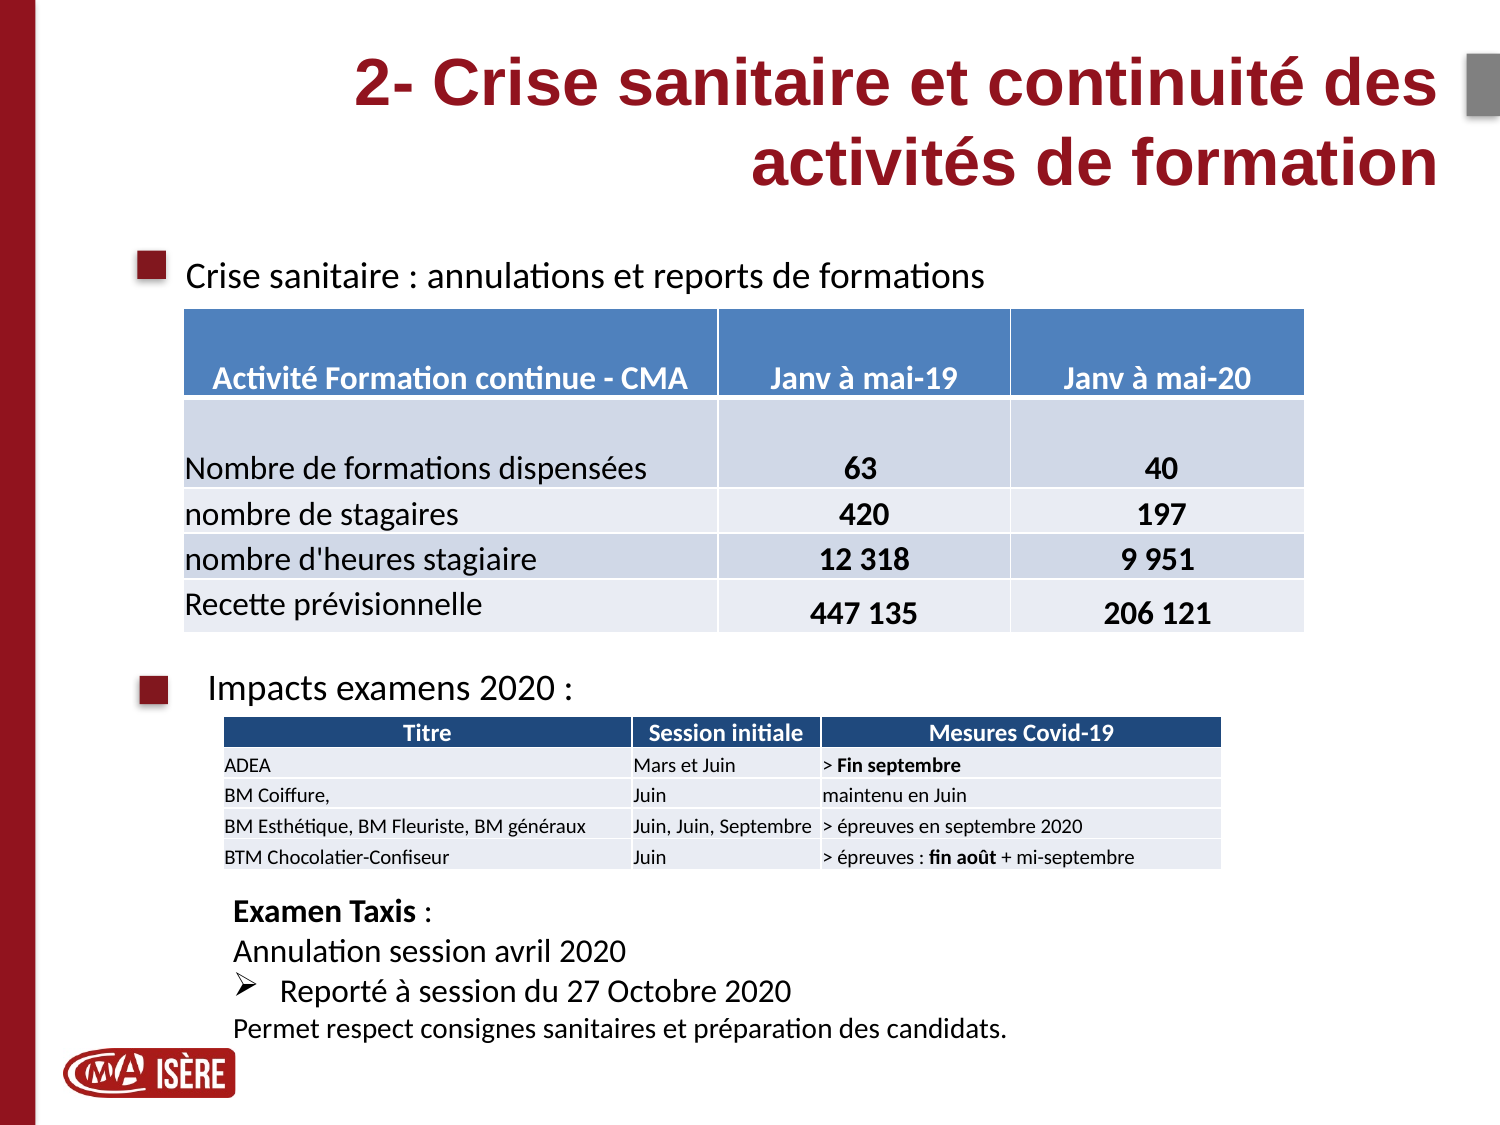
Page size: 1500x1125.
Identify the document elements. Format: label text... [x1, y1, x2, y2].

picture [63, 1048, 236, 1098]
table_cell 63 [719, 400, 1010, 487]
table_header Janv à mai-20 [1011, 309, 1304, 395]
text_box [139, 675, 169, 705]
table_cell maintenu en Juin [822, 779, 1221, 807]
table_header Mesures Covid-19 [822, 717, 1221, 747]
table_header Janv à mai-19 [719, 309, 1010, 395]
table_cell Juin [633, 779, 820, 807]
text_box Crise sanitaire : annulations et reports de formations [171, 243, 1317, 304]
table_cell > Fin septembre [822, 748, 1221, 777]
table_cell > épreuves : fin août + mi-septembre [822, 839, 1221, 869]
table_cell 197 [1011, 489, 1304, 532]
table_cell > épreuves en septembre 2020 [822, 809, 1221, 838]
table_cell ADEA [224, 748, 631, 777]
text_box [137, 250, 167, 280]
table_cell Juin [633, 839, 820, 869]
table_cell Nombre de formations dispensées [184, 400, 717, 487]
table_cell BM Coiffure, [224, 779, 631, 807]
table_cell 12 318 [719, 534, 1010, 578]
table_cell 206 121 [1011, 580, 1304, 632]
table_cell nombre de stagaires [184, 489, 717, 532]
table_cell Juin, Juin, Septembre [633, 809, 820, 838]
table_cell BM Esthétique, BM Fleuriste, BM généraux [224, 809, 631, 838]
text_box Impacts examens 2020 : [192, 655, 1339, 716]
table_cell BTM Chocolatier-Confiseur [224, 839, 631, 869]
table_cell 447 135 [719, 580, 1010, 632]
table_header Session initiale [633, 717, 820, 747]
table_header Titre [224, 717, 631, 747]
text_box Examen Taxis : Annulation session avril 2020 Reporté à session du 27 Octobre 2020 Permet respect consignes sanitaires et préparation des candidats. [218, 881, 1365, 1052]
table_cell 40 [1011, 400, 1304, 487]
table_cell 420 [719, 489, 1010, 532]
table_cell Recette prévisionnelle [184, 580, 717, 632]
table_cell 9 951 [1011, 534, 1304, 578]
text_box 2- Crise sanitaire et continuité des activités de formation [76, 31, 1455, 207]
table_header Activité Formation continue - CMA [184, 309, 717, 395]
text_box [1466, 53, 1500, 117]
table_cell nombre d'heures stagiaire [184, 534, 717, 578]
table_cell Mars et Juin [633, 748, 820, 777]
